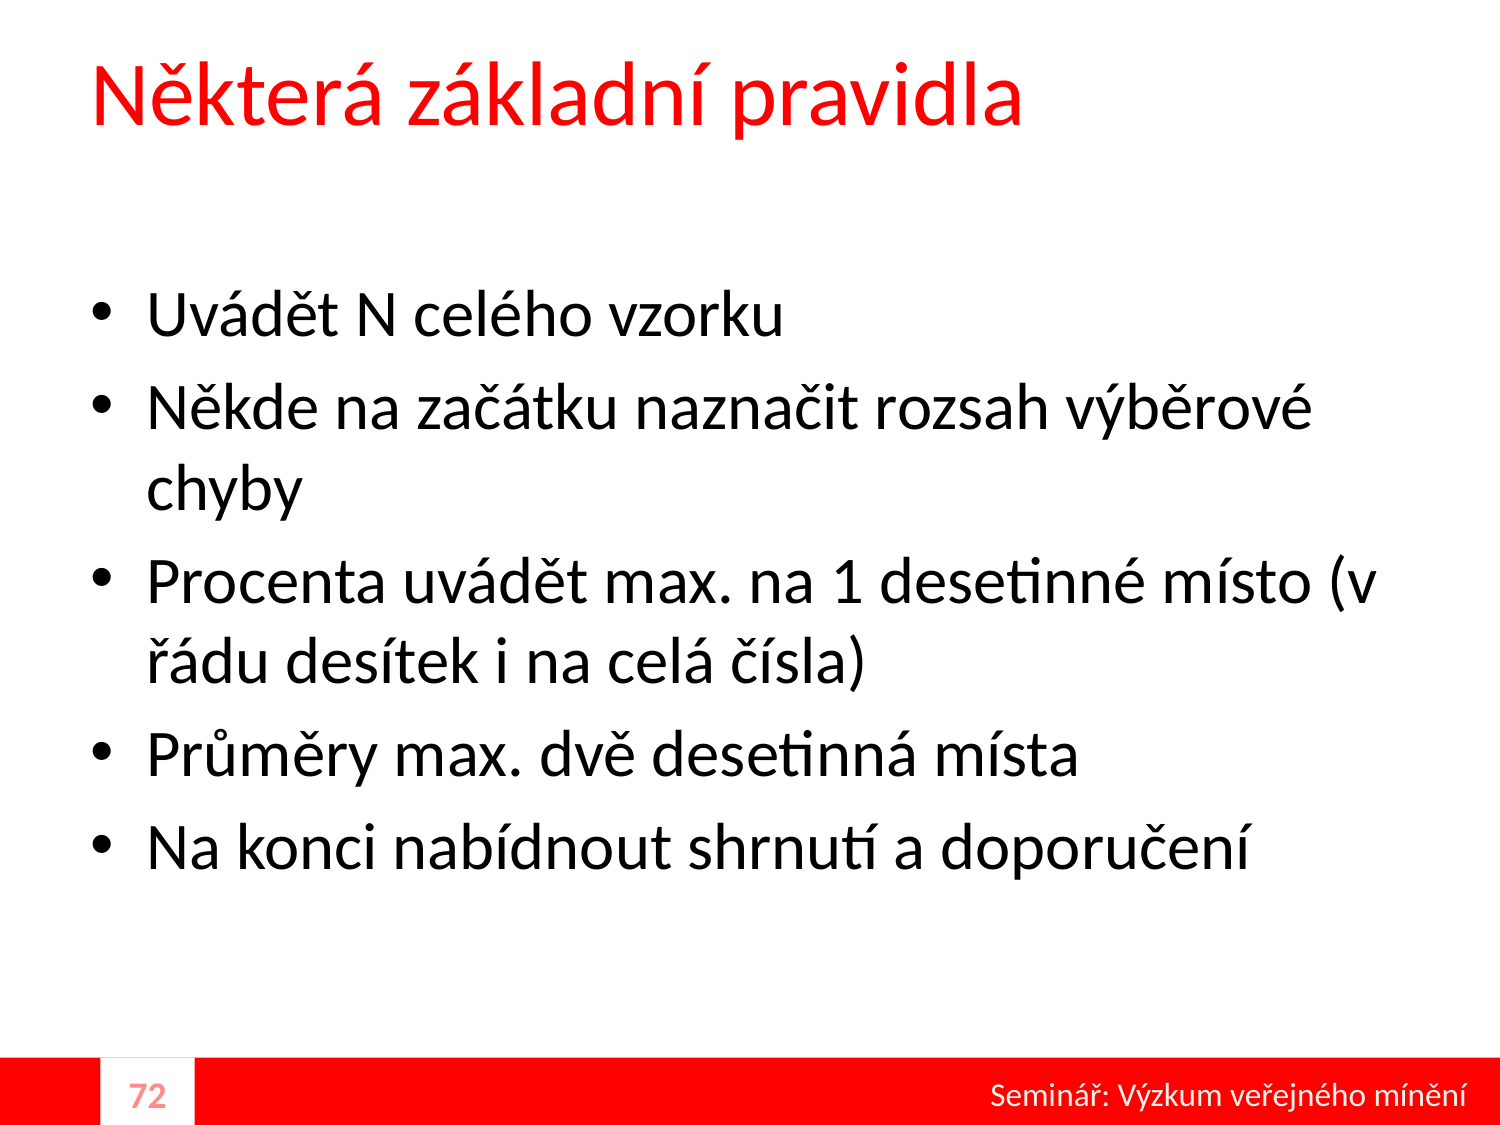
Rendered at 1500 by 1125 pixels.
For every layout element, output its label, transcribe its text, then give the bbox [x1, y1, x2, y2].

list Uvádět N celého vzorku Někde na začátku naznačit rozsah výběrové chyby Procenta uvádět max. na 1 desetinné místo (v řádu desítek i na celá čísla) Průměry max. dvě desetinná místa Na konci nabídnout shrnutí a doporučení [75, 262, 1425, 1005]
slide_number 72 [112, 1064, 183, 1124]
footer Seminář: Výzkum veřejného mínění [558, 1063, 1483, 1123]
title Některá základní pravidla [75, 0, 1425, 183]
